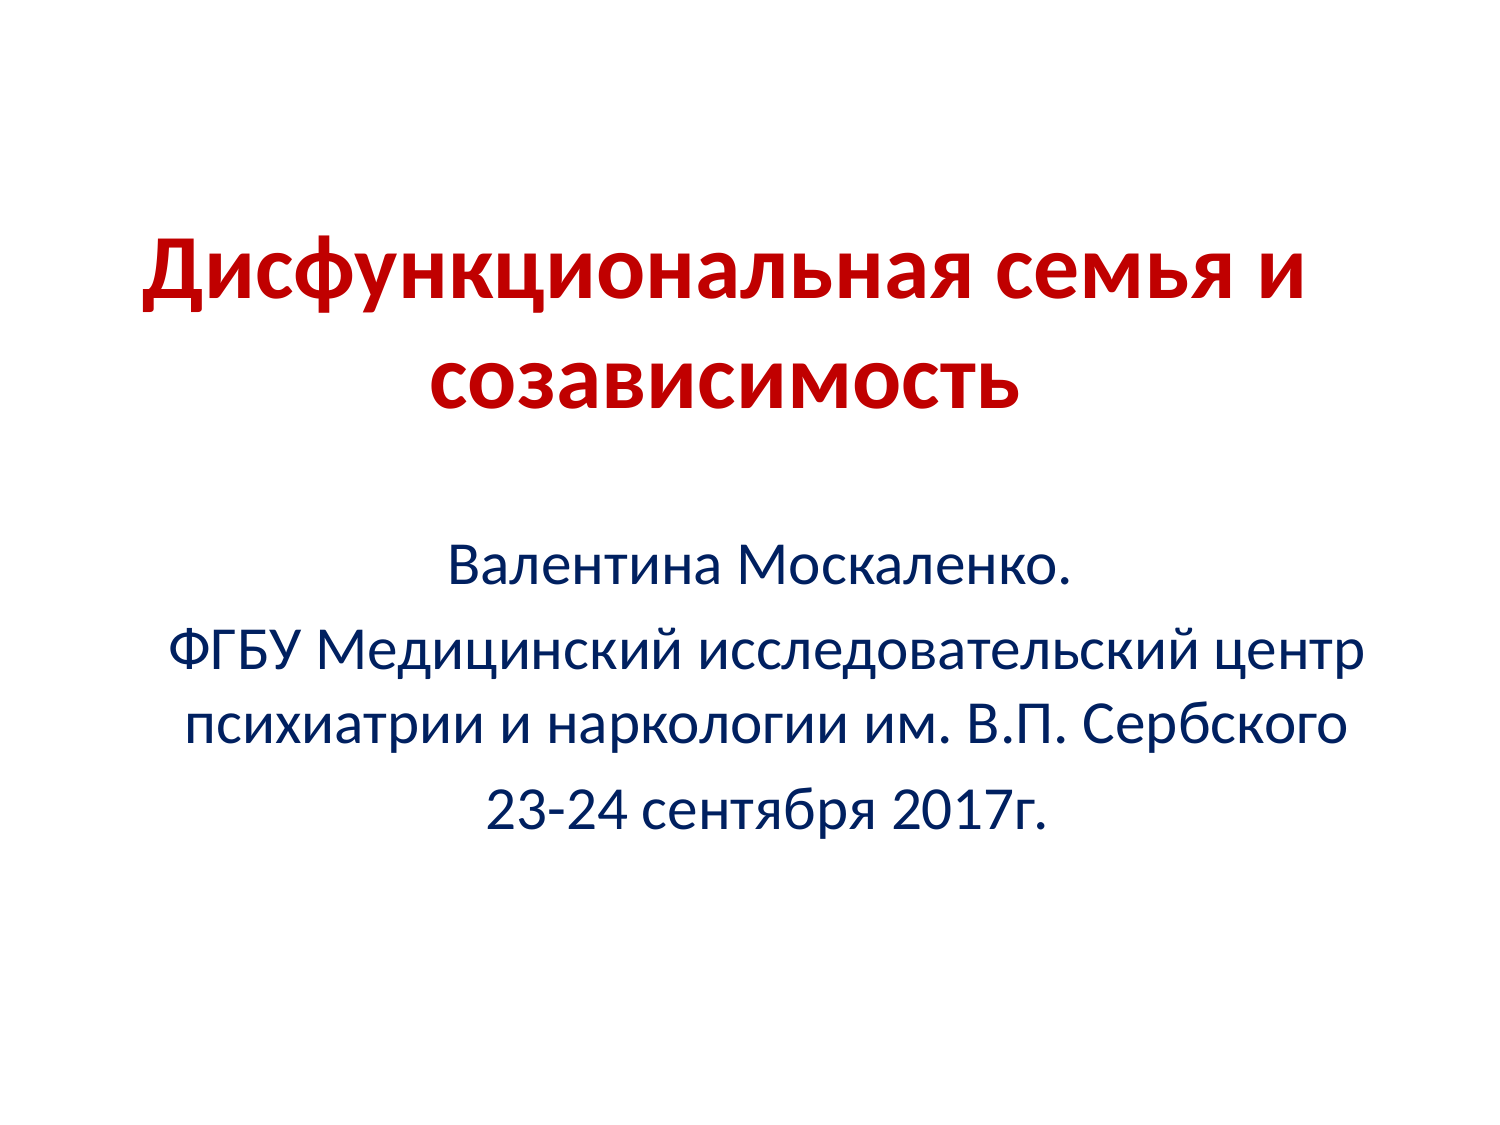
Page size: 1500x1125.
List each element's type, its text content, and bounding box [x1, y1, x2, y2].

subtitle Валентина Москаленко. ФГБУ Медицинский исследовательский центр психиатрии и наркологии им. В.П. Сербского 23-24 сентября 2017г. [123, 515, 1412, 854]
title Дисфункциональная семья и созависимость [88, 196, 1364, 438]
